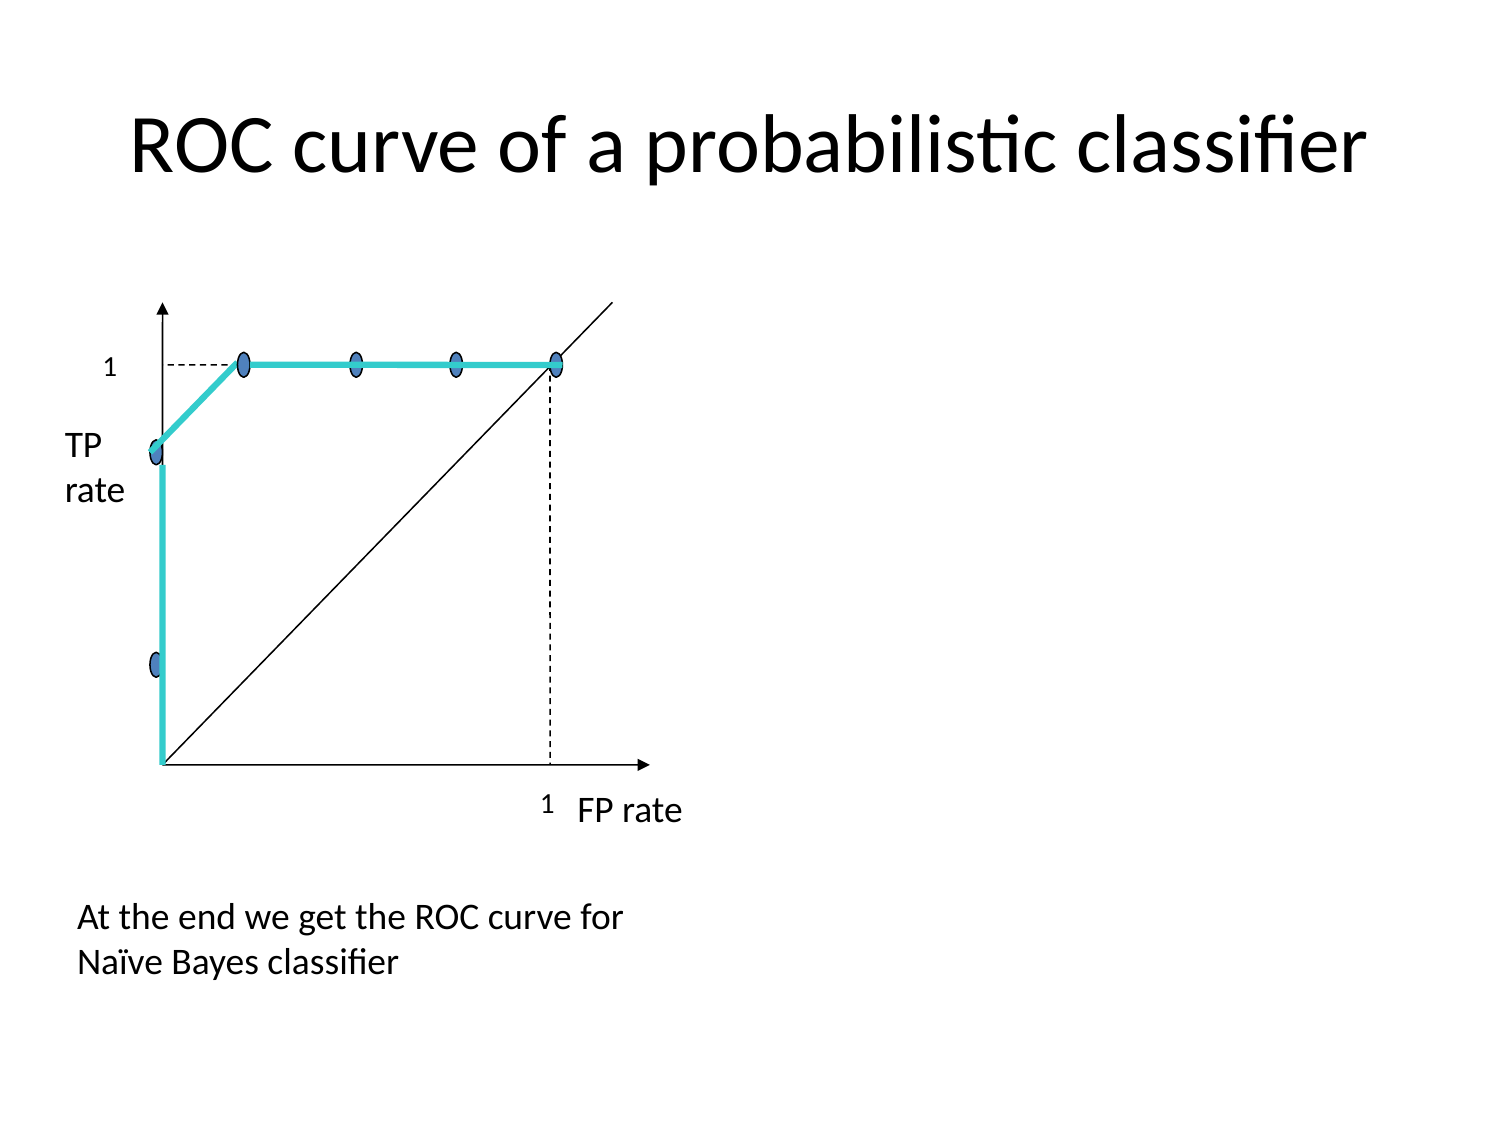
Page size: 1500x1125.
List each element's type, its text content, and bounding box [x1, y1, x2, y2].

text_box FP rate [562, 777, 763, 837]
text_box [164, 758, 650, 772]
text_box [349, 365, 363, 378]
text_box 1 [524, 777, 600, 827]
text_box 1 [87, 339, 163, 390]
text_box TP rate [50, 412, 163, 518]
title ROC curve of a probabilistic classifier [75, 45, 1425, 233]
text_box At the end we get the ROC curve for Naïve Bayes classifier [62, 884, 663, 990]
text_box [156, 302, 169, 339]
text_box [449, 365, 463, 378]
text_box [350, 352, 363, 364]
text_box [149, 652, 162, 678]
text_box [237, 352, 250, 378]
text_box [449, 352, 463, 364]
text_box [549, 365, 563, 378]
text_box [149, 439, 163, 465]
text_box [549, 352, 563, 364]
